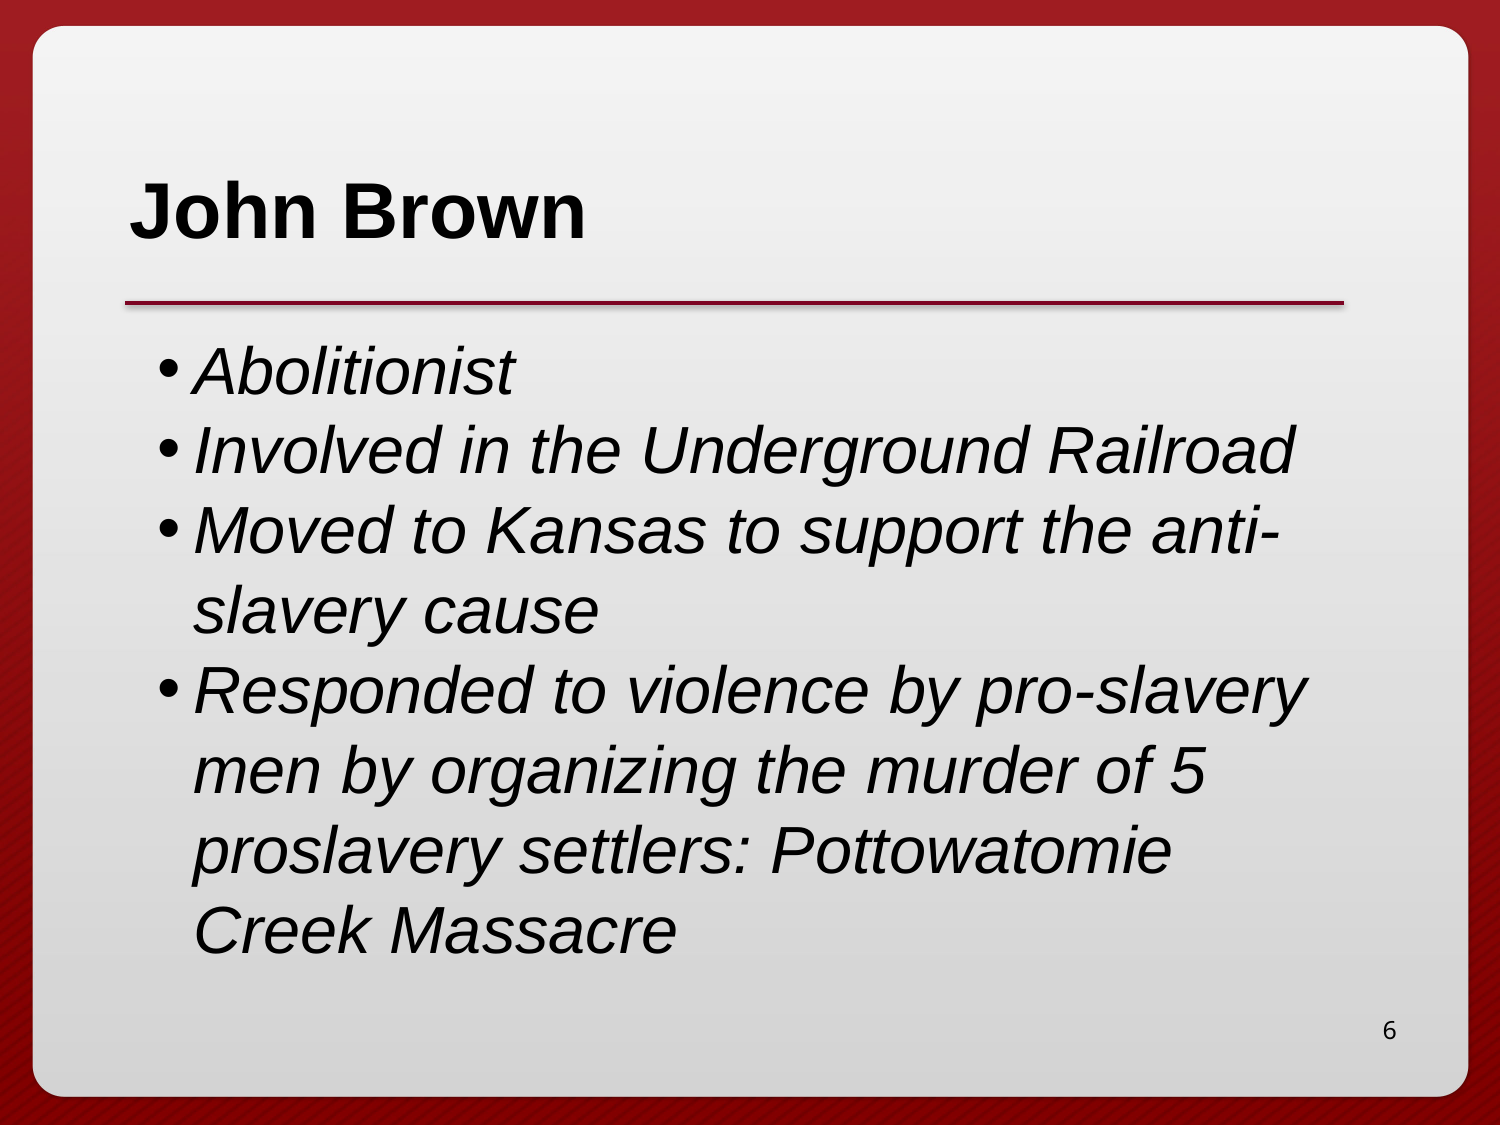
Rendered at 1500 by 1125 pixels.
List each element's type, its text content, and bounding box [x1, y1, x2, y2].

picture [0, 0, 1500, 1125]
text_box Abolitionist Involved in the Underground Railroad Moved to Kansas to support the anti-slavery cause Responded to violence by pro-slavery men by organizing the murder of 5 proslavery settlers: Pottowatomie Creek Massacre [143, 320, 1329, 975]
title John Brown [115, 152, 1372, 267]
